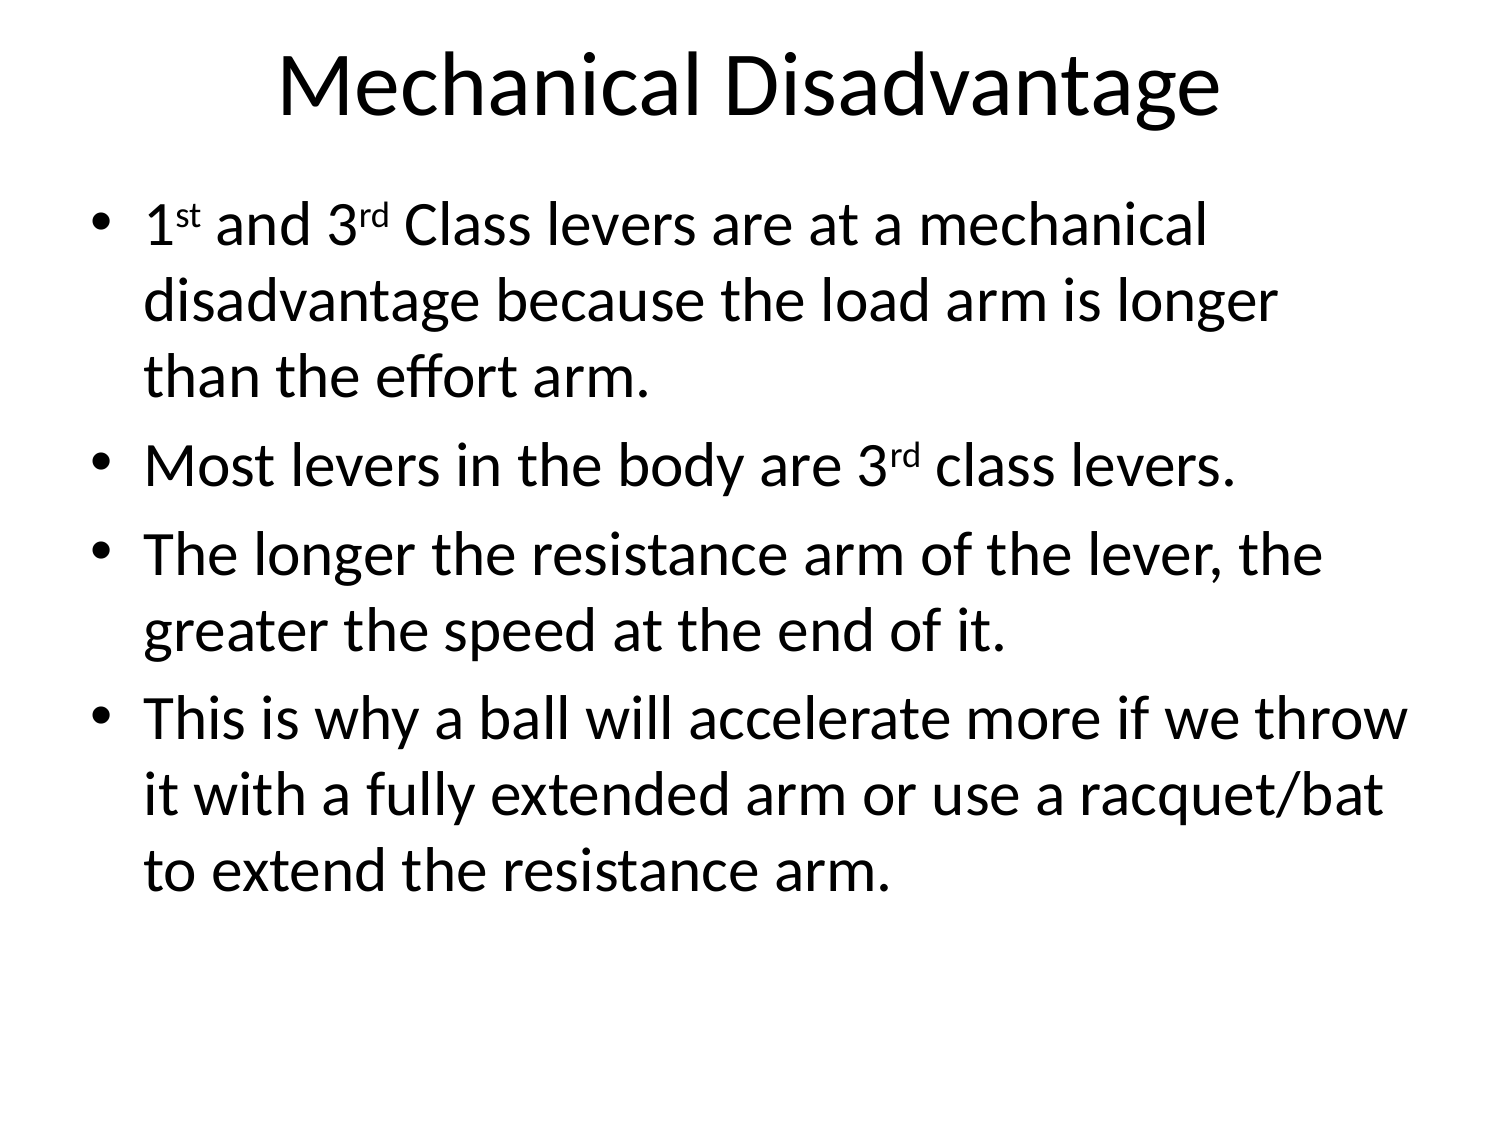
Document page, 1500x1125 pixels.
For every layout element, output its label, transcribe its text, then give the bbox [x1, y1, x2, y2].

title Mechanical Disadvantage [75, 12, 1425, 146]
list 1st and 3rd Class levers are at a mechanical disadvantage because the load arm is longer than the effort arm. Most levers in the body are 3rd class levers. The longer the resistance arm of the lever, the greater the speed at the end of it. This is why a ball will accelerate more if we throw it with a fully extended arm or use a racquet/bat to extend the resistance arm. [75, 174, 1425, 918]
